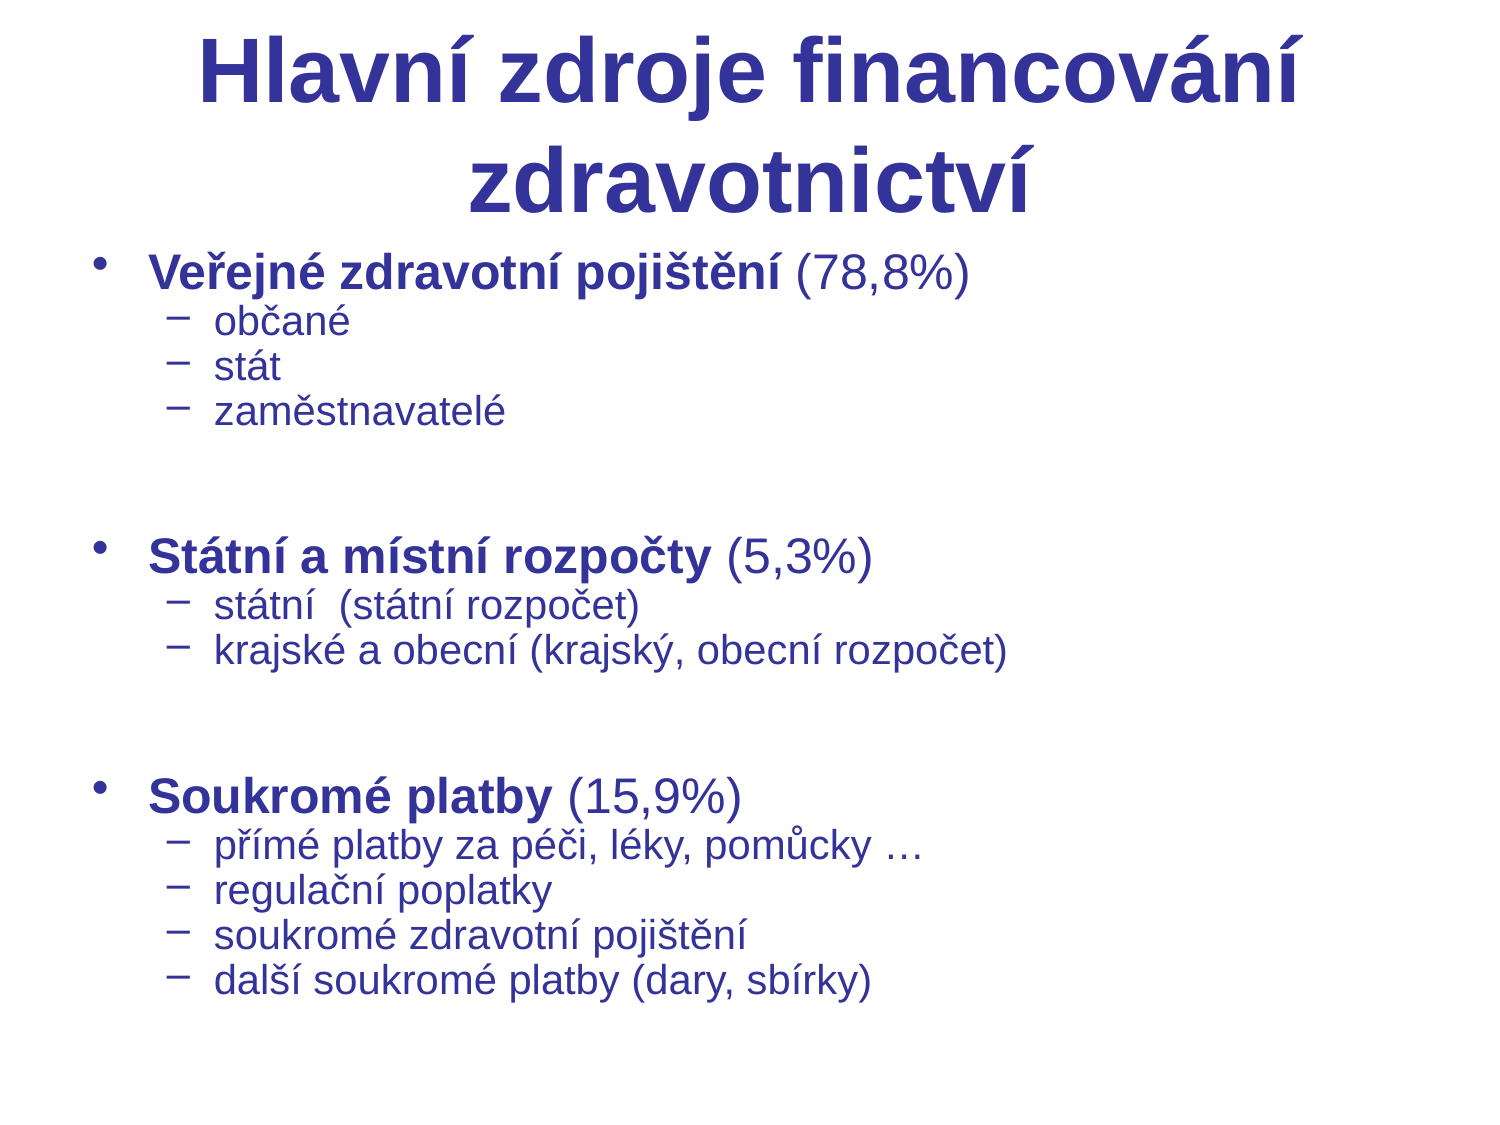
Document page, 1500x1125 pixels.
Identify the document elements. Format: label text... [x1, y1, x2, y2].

title Hlavní zdroje financování zdravotnictví [75, 45, 1425, 197]
list Veřejné zdravotní pojištění (78,8%) občané stát zaměstnavatelé Státní a místní rozpočty (5,3%) státní (státní rozpočet) krajské a obecní (krajský, obecní rozpočet) Soukromé platby (15,9%) přímé platby za péči, léky, pomůcky … regulační poplatky soukromé zdravotní pojištění další soukromé platby (dary, sbírky) [76, 231, 1427, 1075]
